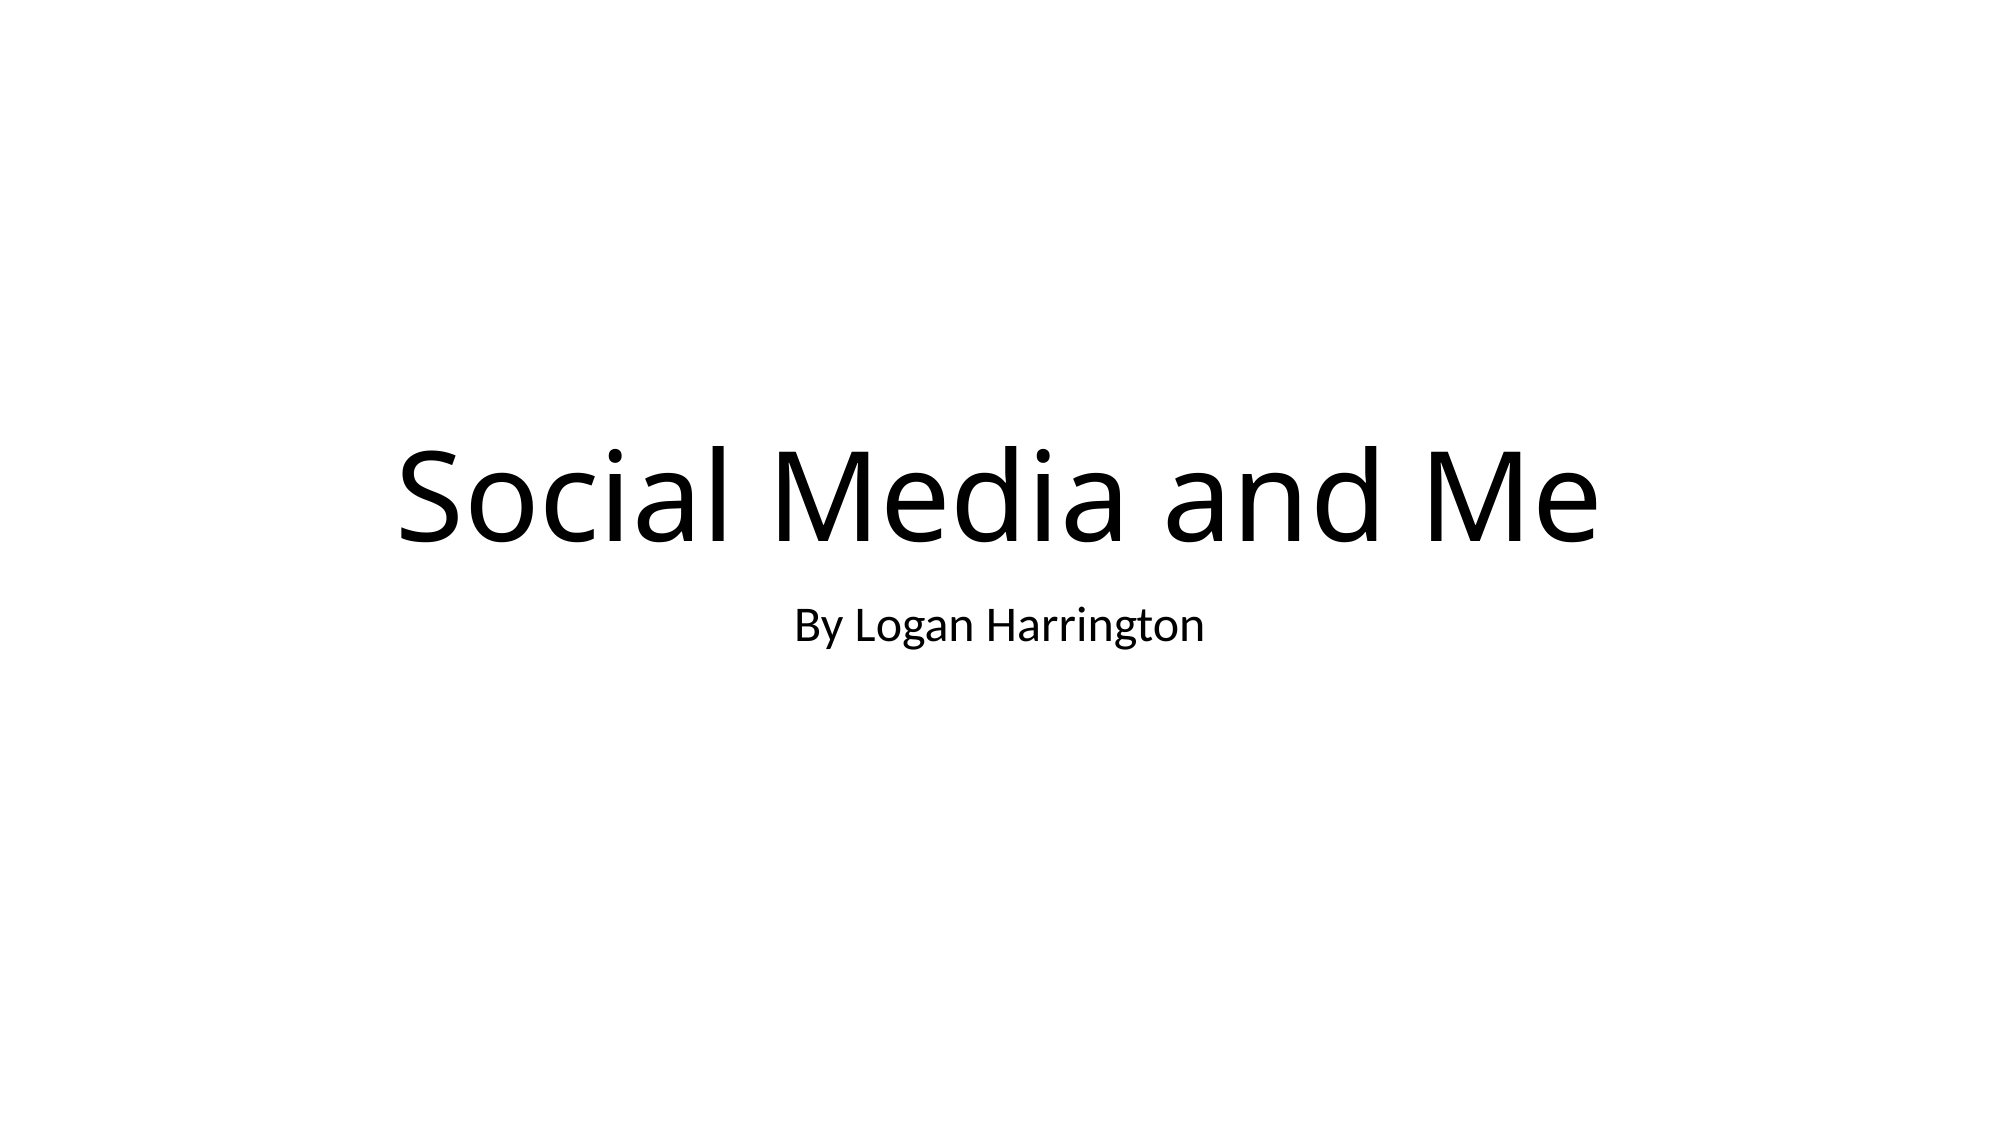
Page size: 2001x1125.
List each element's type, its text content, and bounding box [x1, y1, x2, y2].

title Social Media and Me [249, 184, 1750, 576]
subtitle By Logan Harrington [249, 590, 1750, 863]
